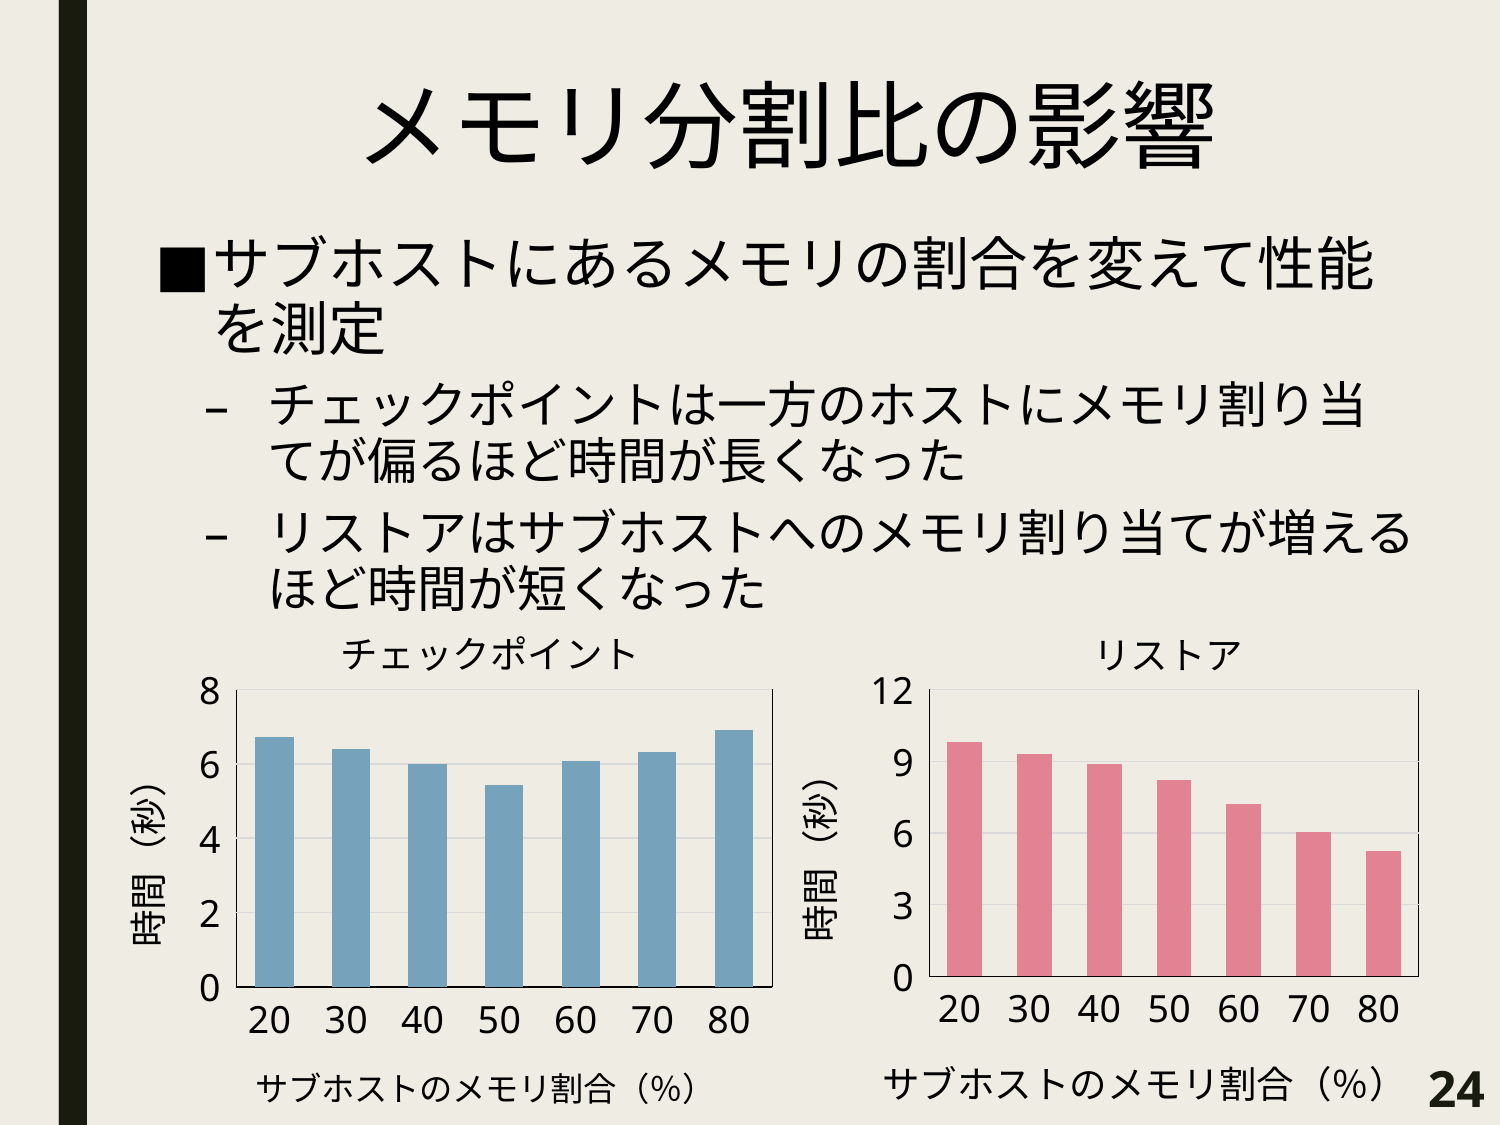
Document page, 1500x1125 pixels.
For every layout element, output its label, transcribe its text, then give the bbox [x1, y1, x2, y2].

chart [81, 654, 1433, 1125]
text_box チェックポイント [325, 623, 656, 654]
title メモリ分割比の影響 [140, 37, 1433, 224]
slide_number 24 [1433, 1058, 1500, 1125]
text_box リストア [1078, 624, 1258, 654]
list サブホストにあるメモリの割合を変えて性能を測定 チェックポイントは一方のホストにメモリ割り当てが偏るほど時間が長くなった リストアはサブホストへのメモリ割り当てが増えるほど時間が短くなった [140, 224, 1433, 654]
